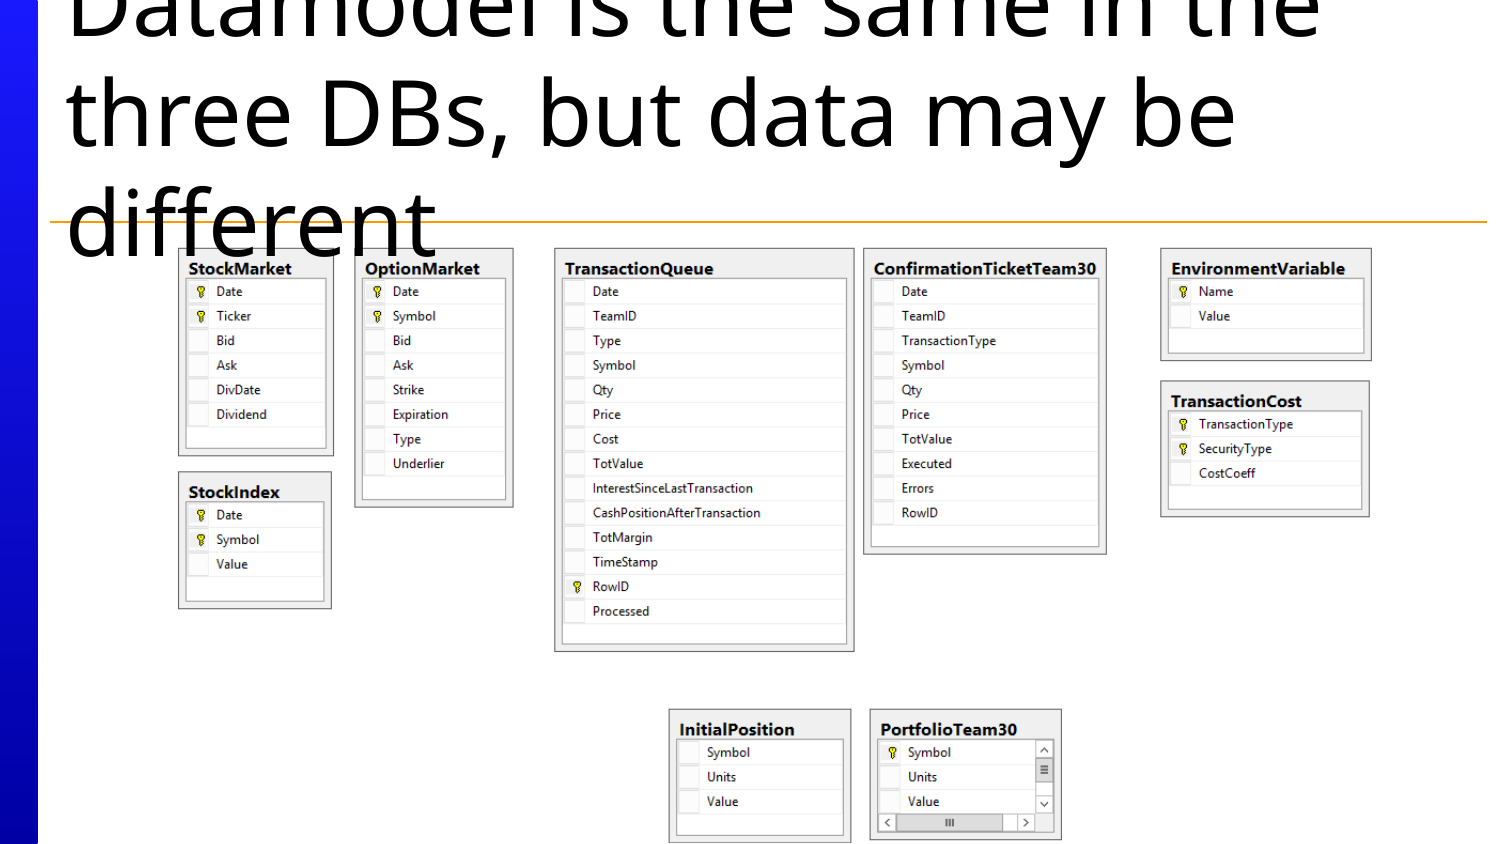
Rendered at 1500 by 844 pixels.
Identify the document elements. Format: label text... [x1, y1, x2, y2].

picture [162, 242, 1388, 843]
title Datamodel is the same in the three DBs, but data may be different [50, 9, 1488, 210]
